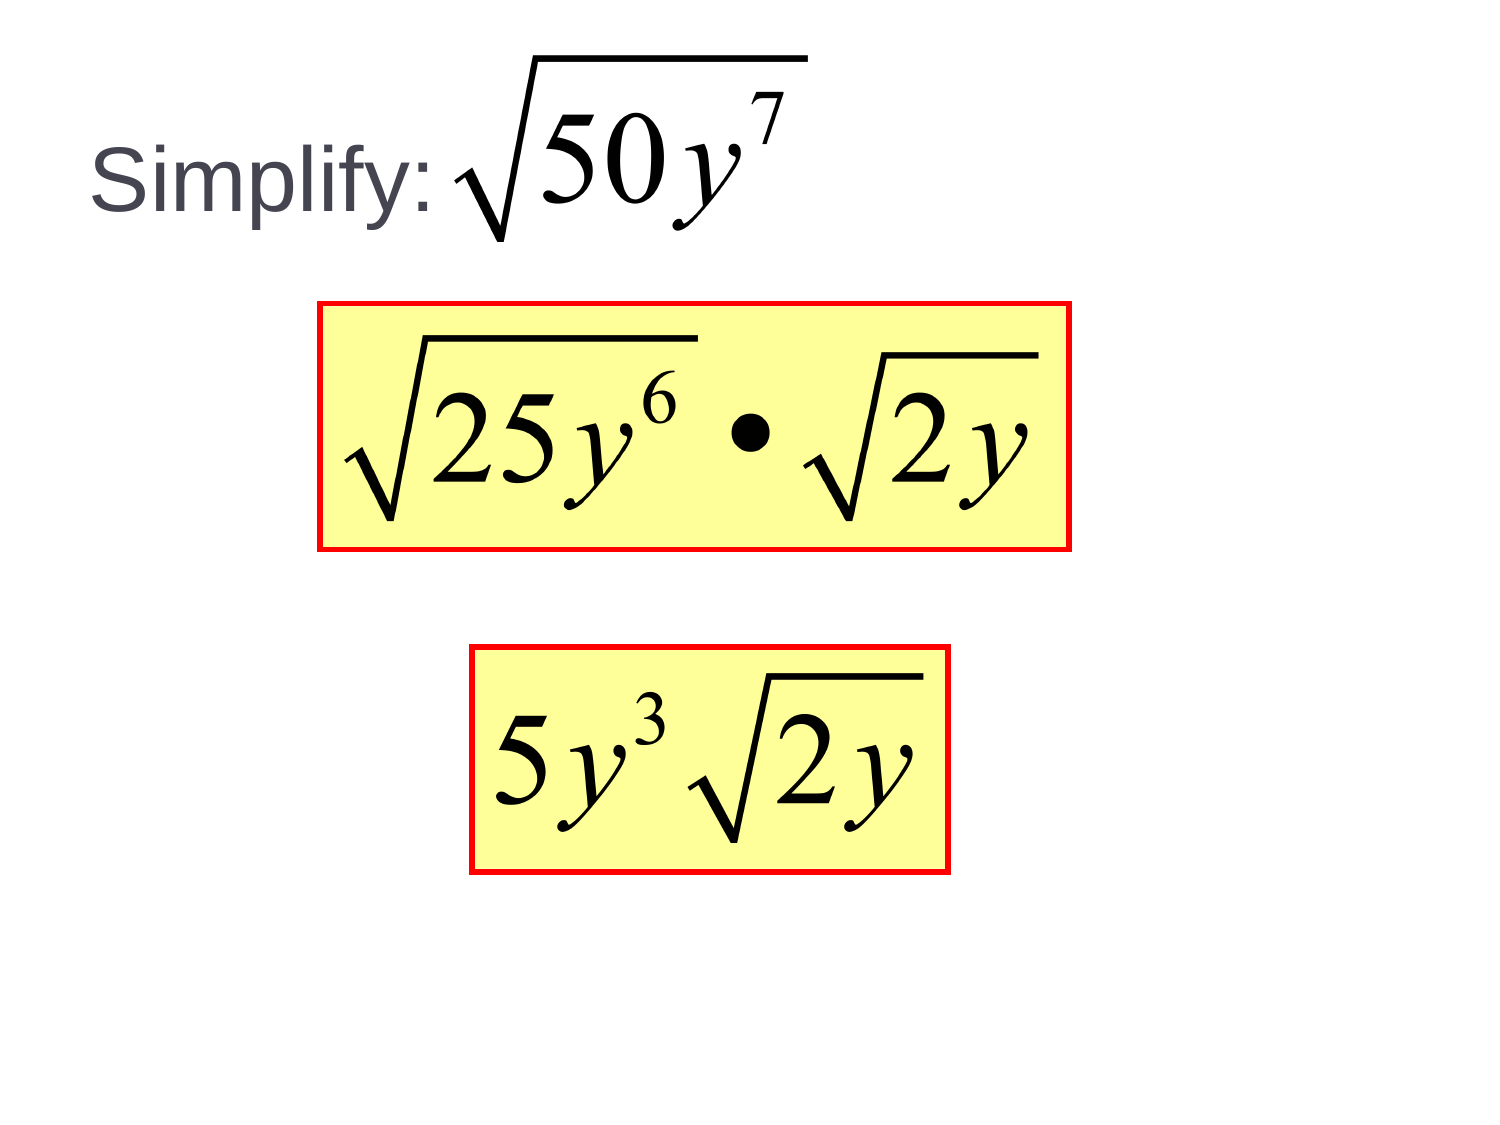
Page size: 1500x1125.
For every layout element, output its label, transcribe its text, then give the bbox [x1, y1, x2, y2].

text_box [322, 305, 1067, 548]
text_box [474, 649, 946, 869]
title Simplify: [49, 99, 432, 251]
picture [432, 26, 838, 268]
